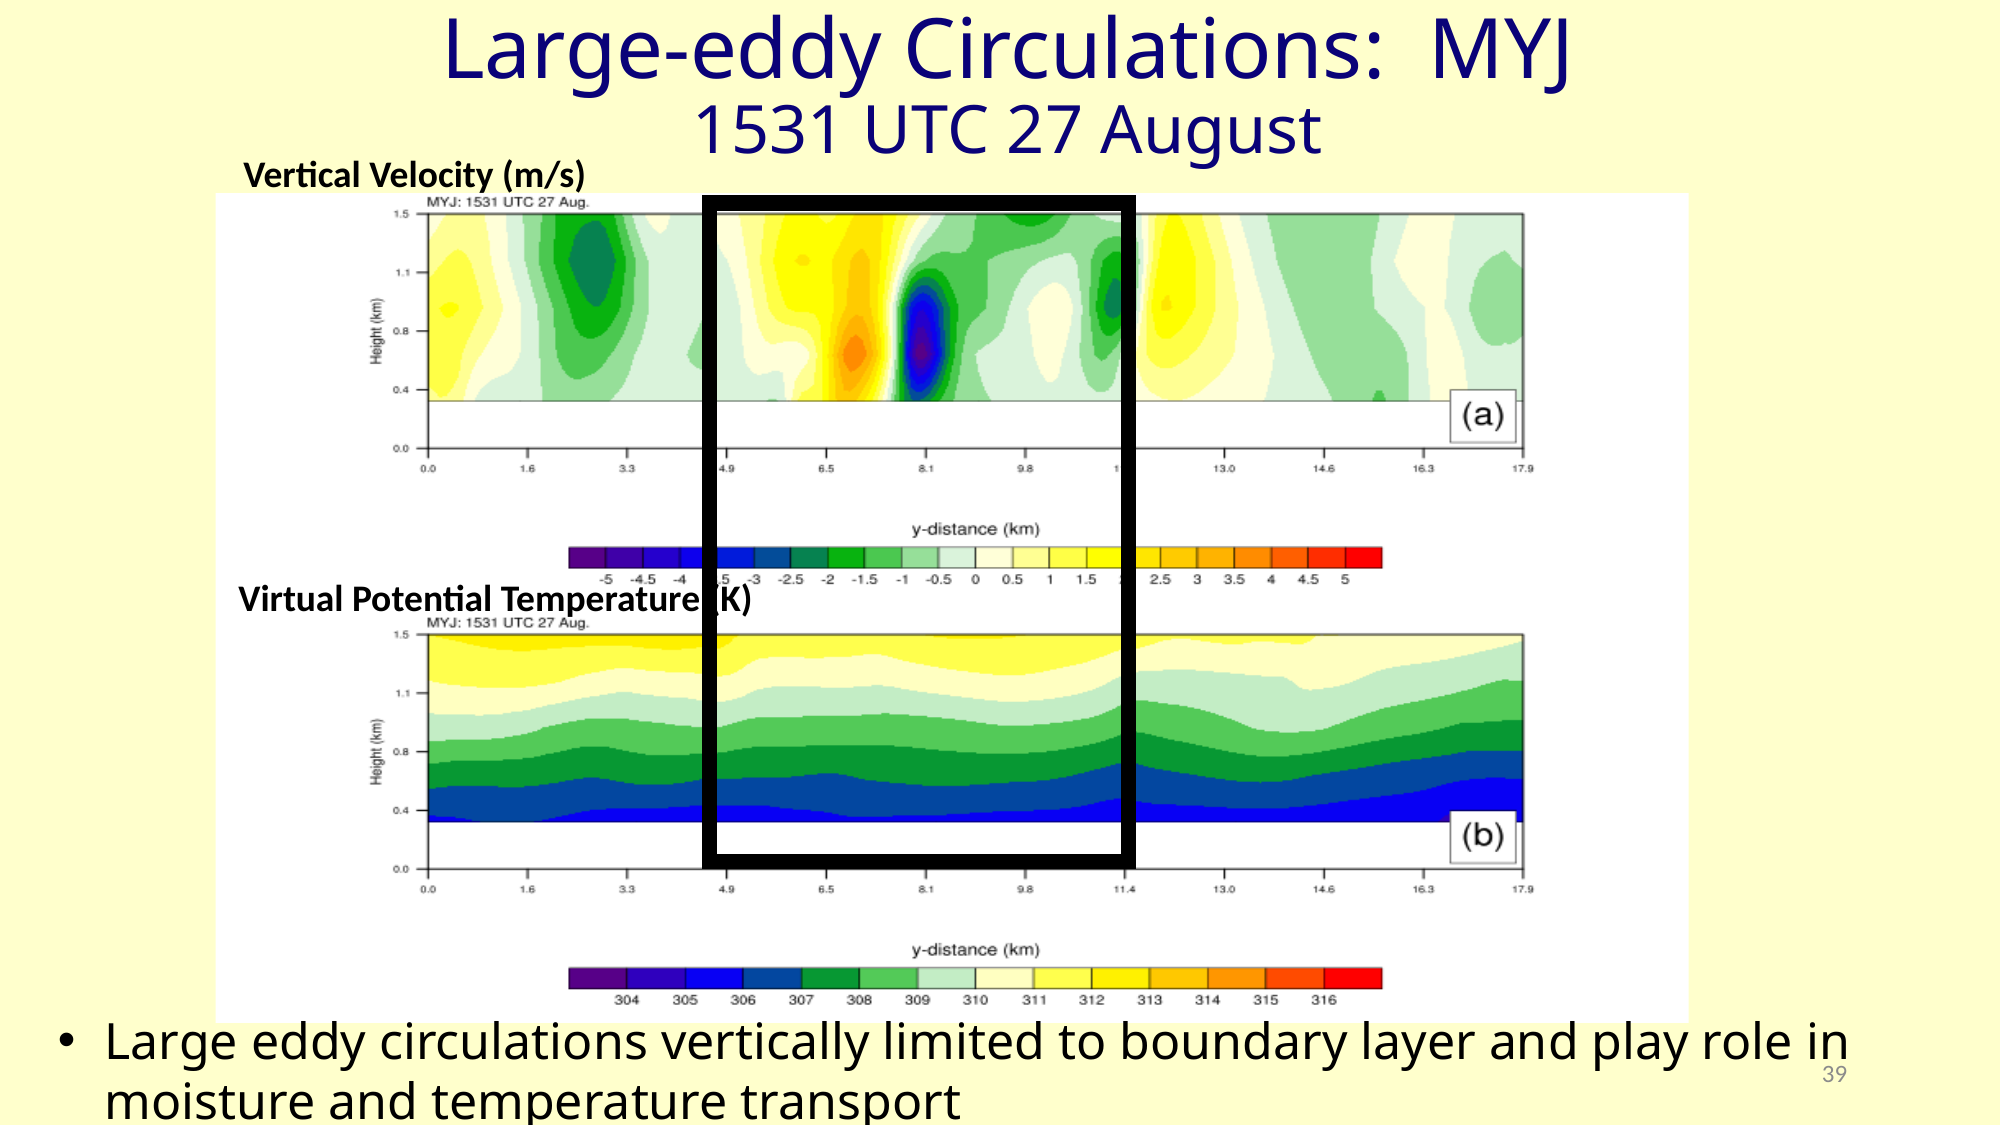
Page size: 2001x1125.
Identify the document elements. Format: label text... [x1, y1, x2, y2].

picture [215, 193, 1689, 1023]
text_box Large-eddy Circulations: MYJ 1531 UTC 27 August [0, 0, 2000, 196]
text_box Large eddy circulations vertically limited to boundary layer and play role in moisture and temperature transport [43, 1001, 2000, 1125]
text_box Vertical Velocity (m/s) [228, 142, 602, 193]
